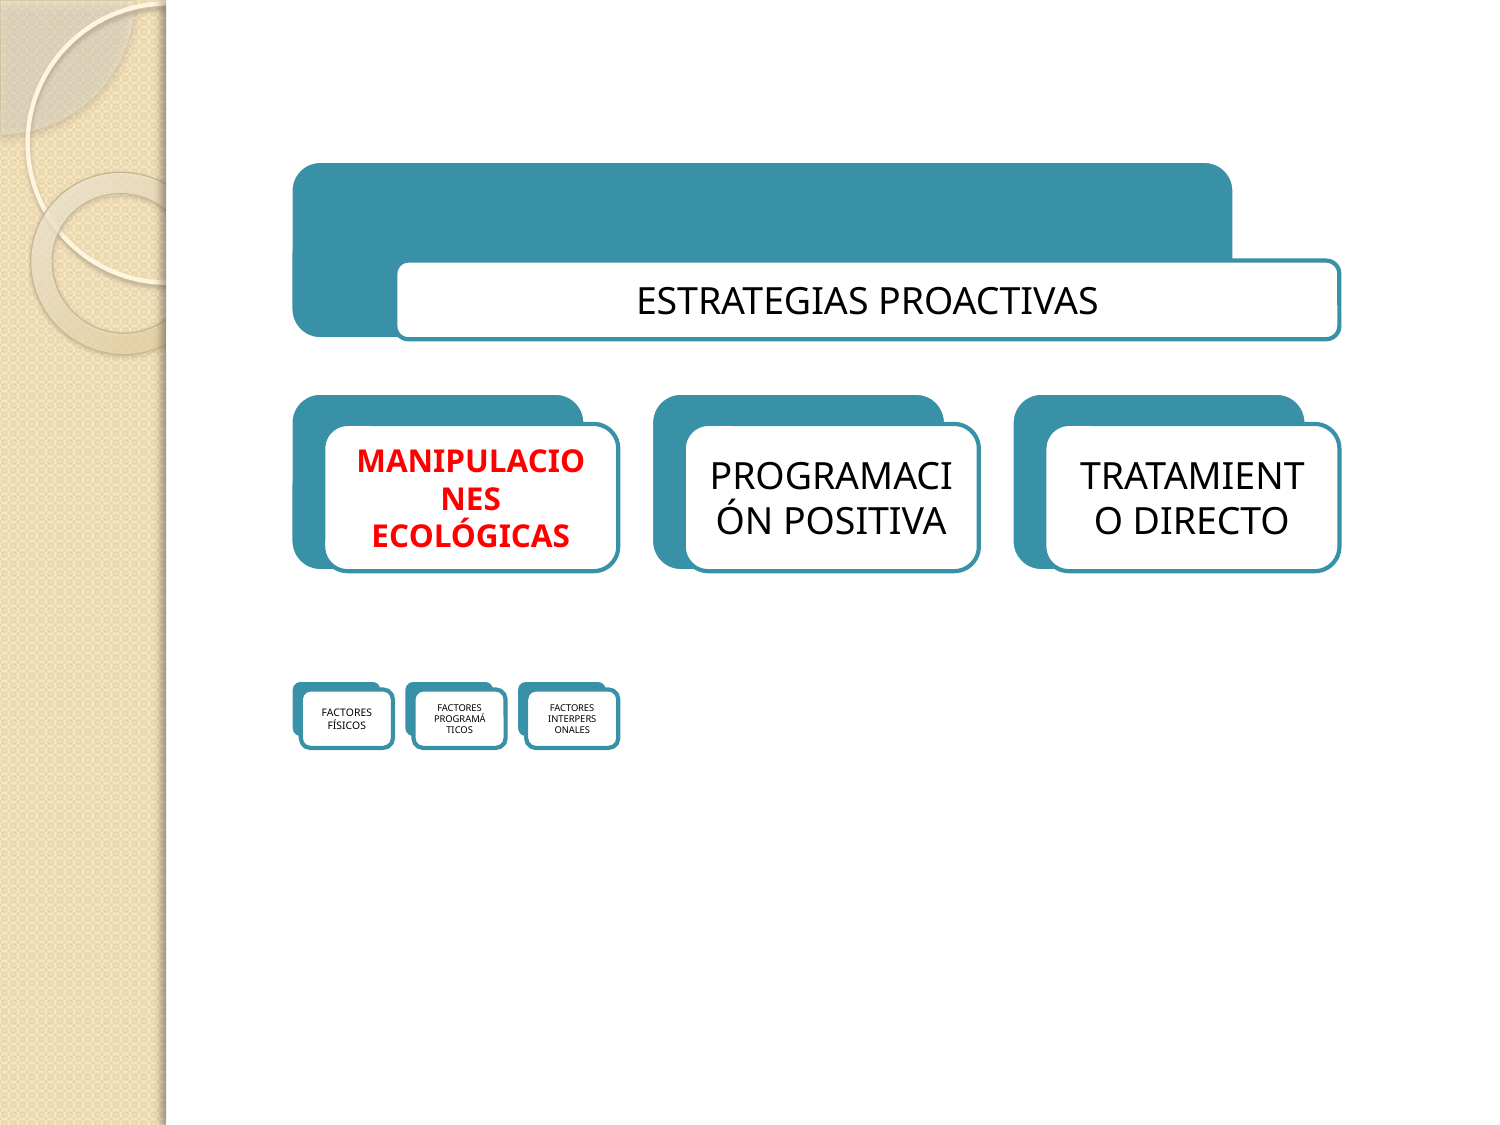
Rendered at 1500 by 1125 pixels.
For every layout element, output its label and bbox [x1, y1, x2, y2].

list [159, 160, 1471, 1036]
